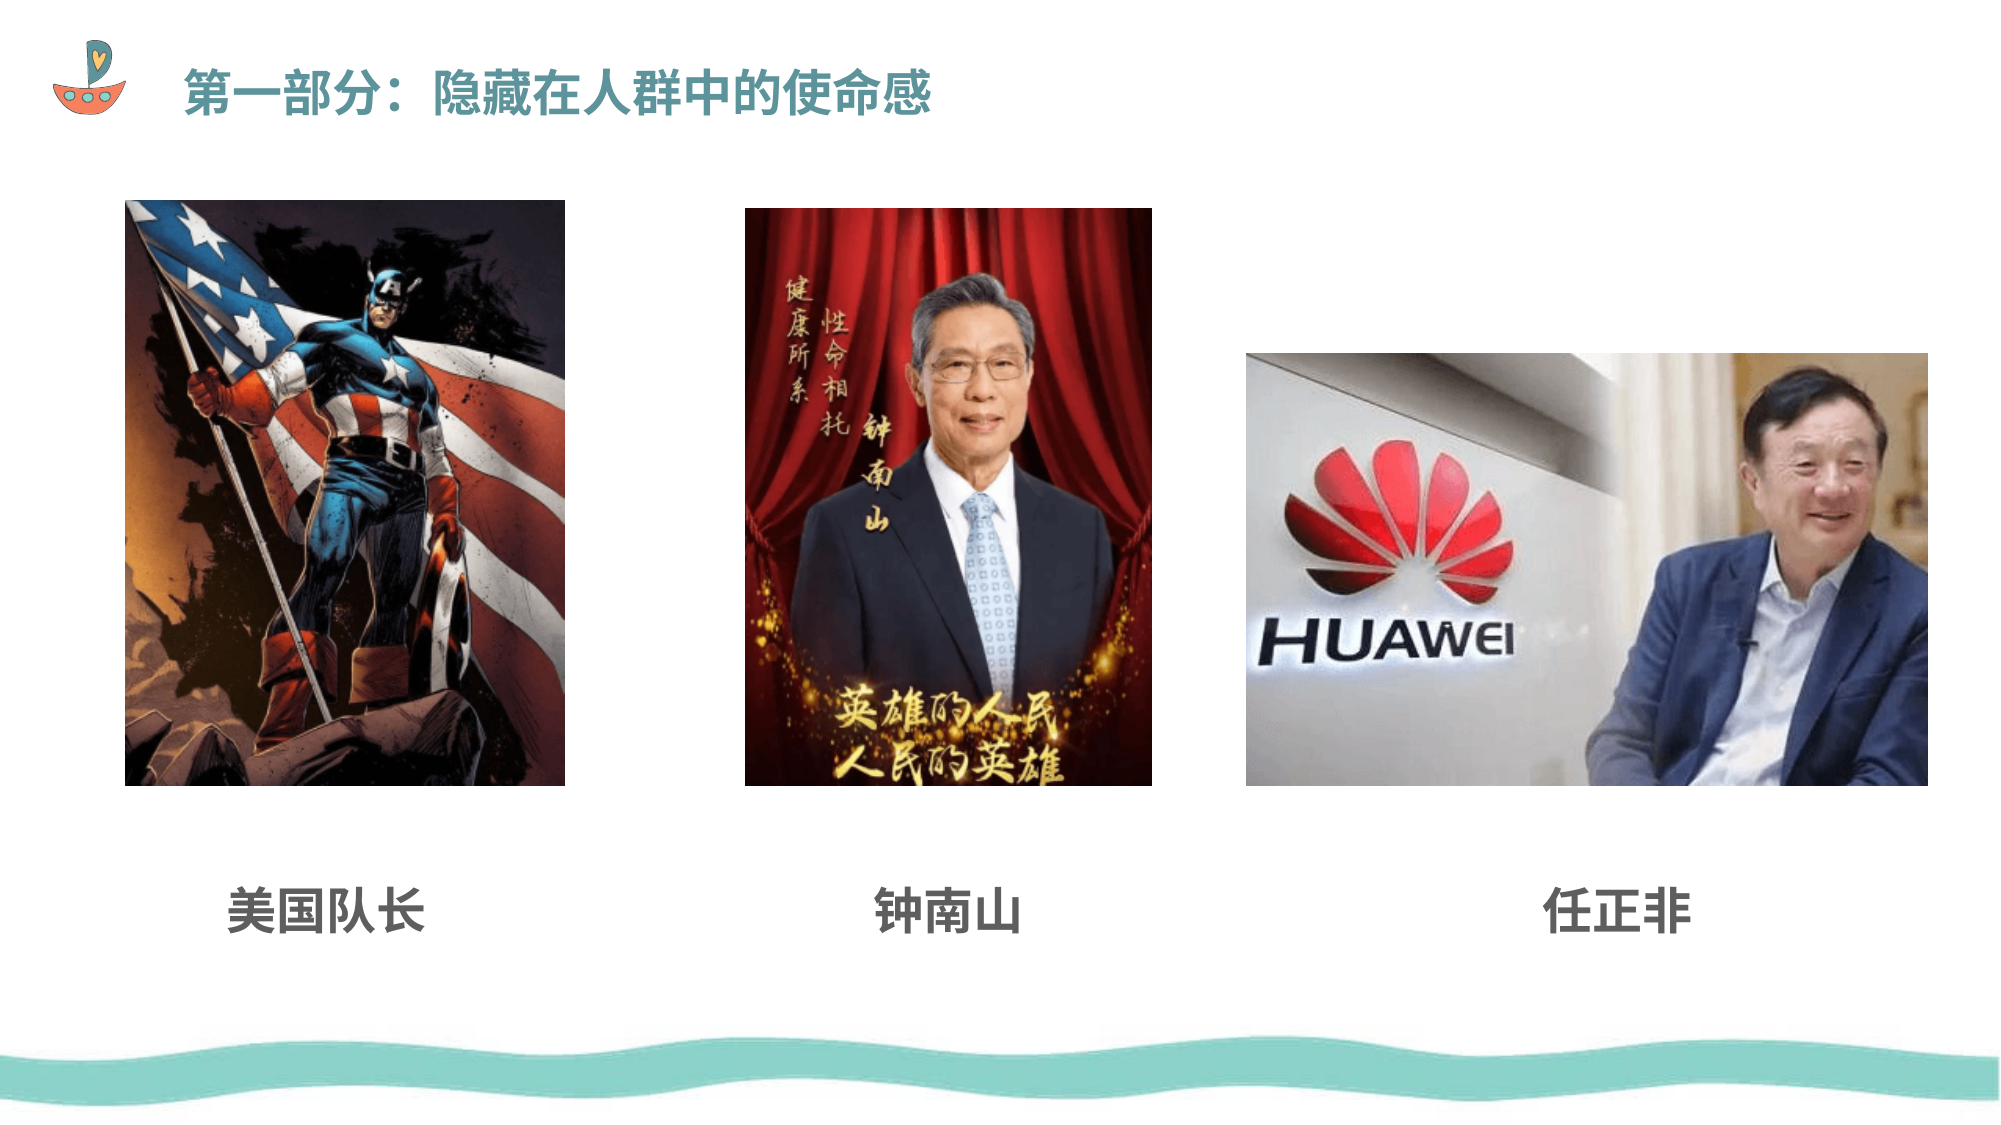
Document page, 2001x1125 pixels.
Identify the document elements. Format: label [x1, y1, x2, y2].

text_box [52, 39, 1928, 948]
picture [0, 0, 2001, 1125]
